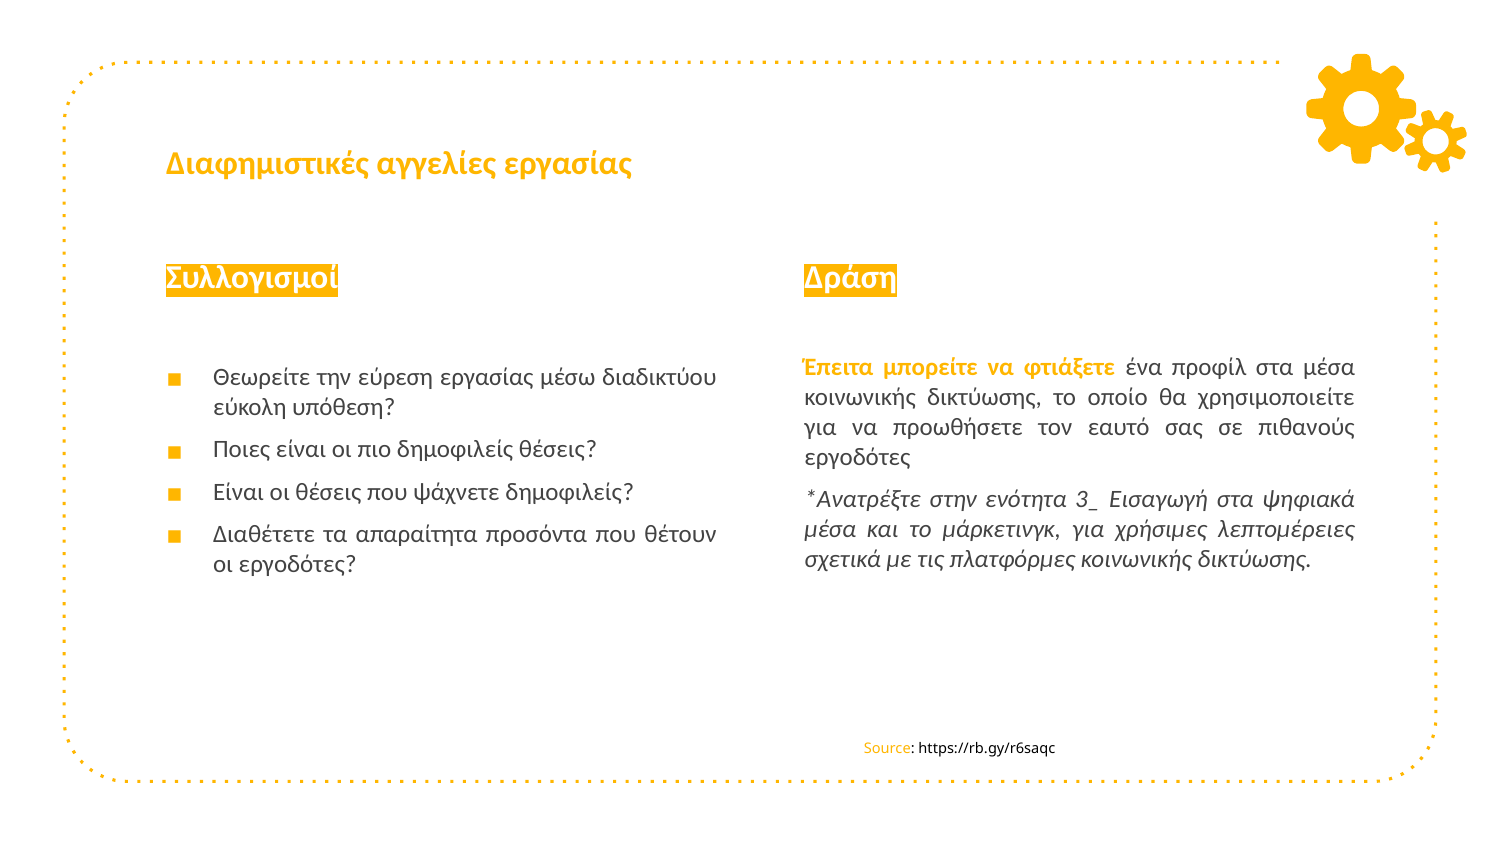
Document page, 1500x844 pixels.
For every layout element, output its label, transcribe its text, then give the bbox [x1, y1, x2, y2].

title Διαφημιστικές αγγελίες εργασίας [151, 110, 1278, 197]
text_box Source: https://rb.gy/r6saqc [848, 730, 1500, 766]
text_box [1306, 53, 1467, 173]
list Συλλογισμοί Θεωρείτε την εύρεση εργασίας μέσω διαδικτύου εύκολη υπόθεση? Ποιες είναι οι πιο δημοφιλείς θέσεις? Είναι οι θέσεις που ψάχνετε δημοφιλείς? Διαθέτετε τα απαραίτητα προσόντα που θέτουν οι εργοδότες? [151, 240, 733, 761]
list Δράση Έπειτα μπορείτε να φτιάξετε ένα προφίλ στα μέσα κοινωνικής δικτύωσης, το οποίο θα χρησιμοποιείτε για να προωθήσετε τον εαυτό σας σε πιθανούς εργοδότες *Ανατρέξτε στην ενότητα 3_ Εισαγωγή στα ψηφιακά μέσα και το μάρκετινγκ, για χρήσιμες λεπτομέρειες σχετικά με τις πλατφόρμες κοινωνικής δικτύωσης. [789, 240, 1371, 761]
